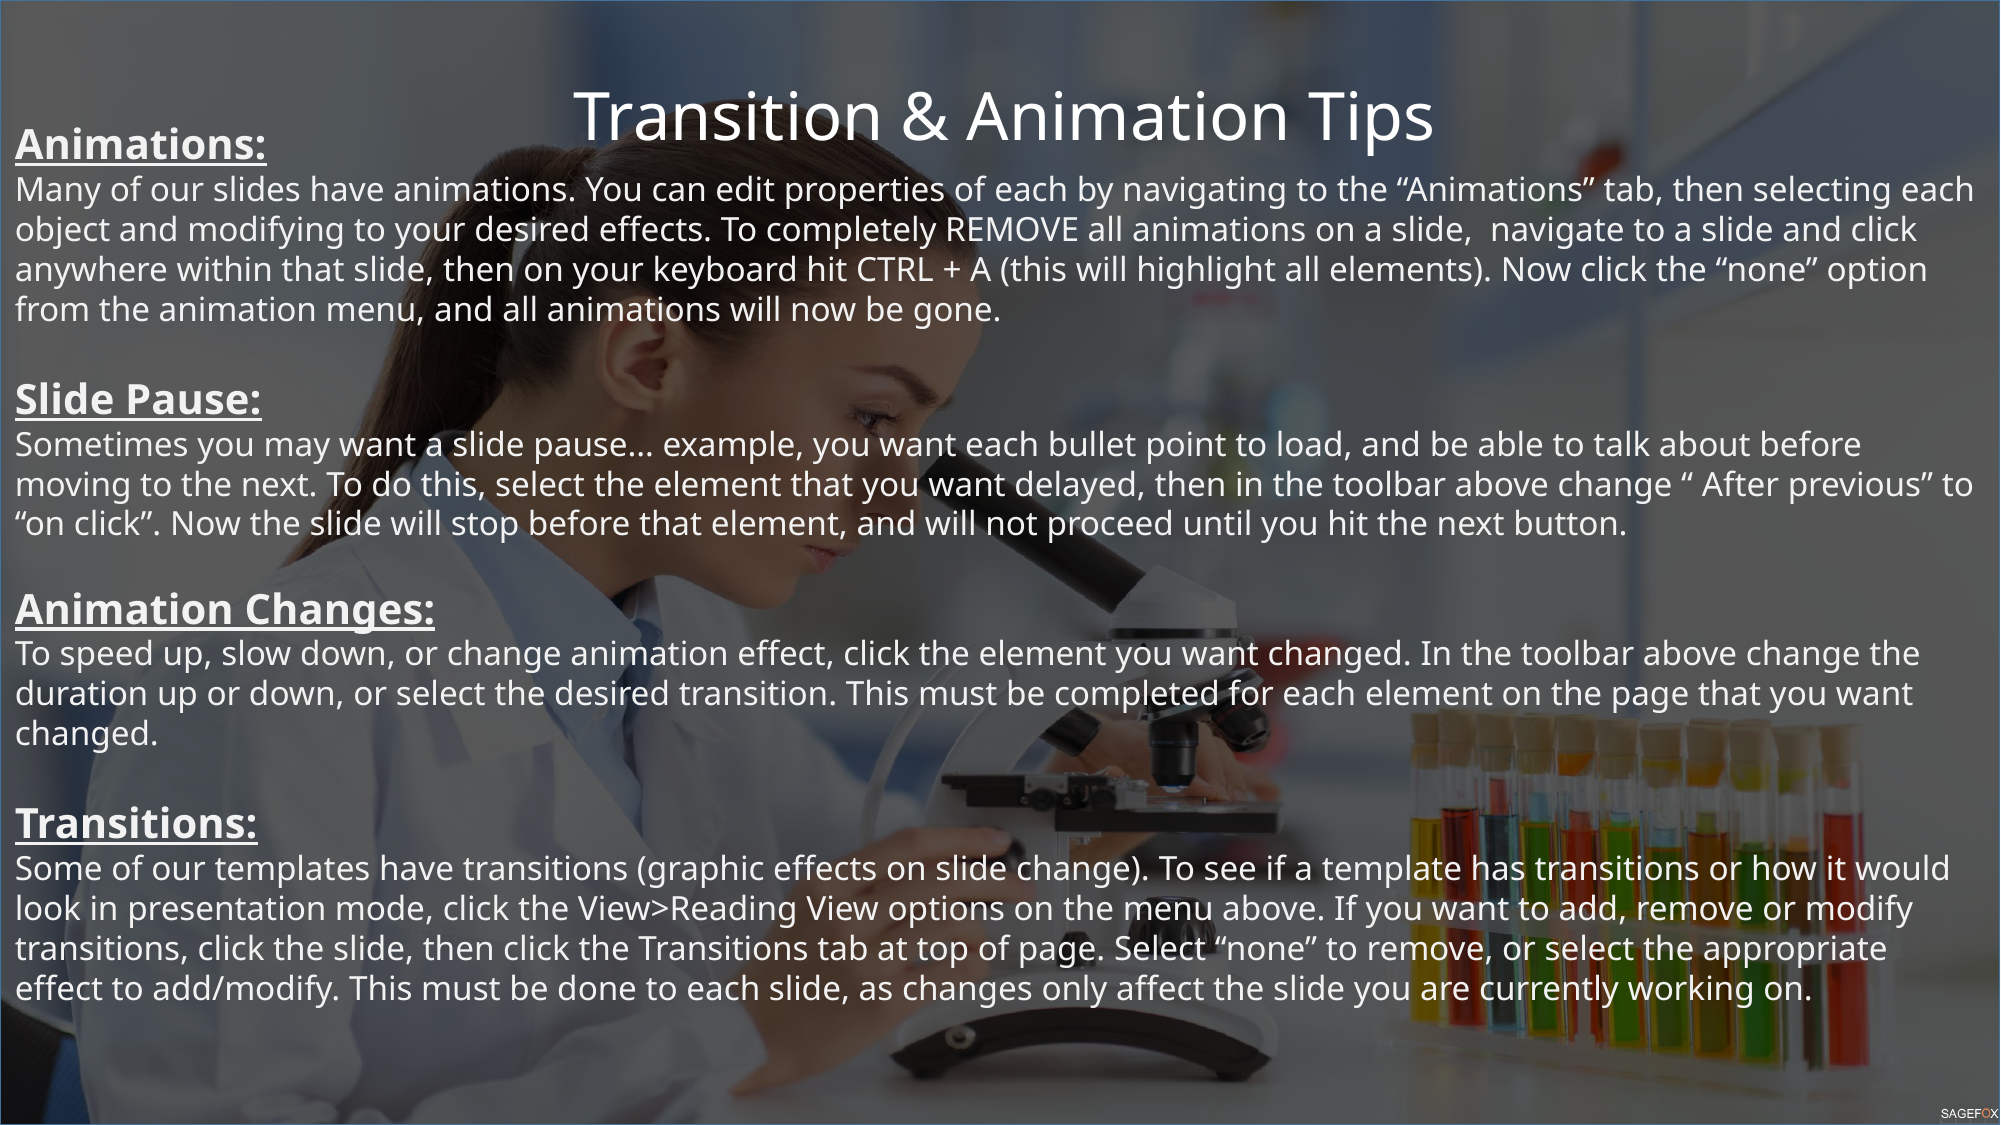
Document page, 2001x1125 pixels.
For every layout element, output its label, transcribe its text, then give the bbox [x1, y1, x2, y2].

text_box Animations: Many of our slides have animations. You can edit properties of each by navigating to the “Animations” tab, then selecting each object and modifying to your desired effects. To completely REMOVE all animations on a slide, navigate to a slide and click anywhere within that slide, then on your keyboard hit CTRL + A (this will highlight all elements). Now click the “none” option from the animation menu, and all animations will now be gone. Slide Pause: Sometimes you may want a slide pause… example, you want each bullet point to load, and be able to talk about before moving to the next. To do this, select the element that you want delayed, then in the toolbar above change “ After previous” to “on click”. Now the slide will stop before that element, and will not proceed until you hit the next button. Animation Changes: To speed up, slow down, or change animation effect, click the element you want changed. In the toolbar above change the duration up or down, or select the desired transition. This must be completed for each element on the page that you want changed. Transitions: Some of our templates have transitions (graphic effects on slide change). To see if a template has transitions or how it would look in presentation mode, click the View>Reading View options on the menu above. If you want to add, remove or modify transitions, click the slide, then click the Transitions tab at top of page. Select “none” to remove, or select the appropriate effect to add/modify. This must be done to each slide, as changes only affect the slide you are currently working on. [0, 0, 2000, 1125]
title Transition & Animation Tips [477, 59, 1532, 177]
